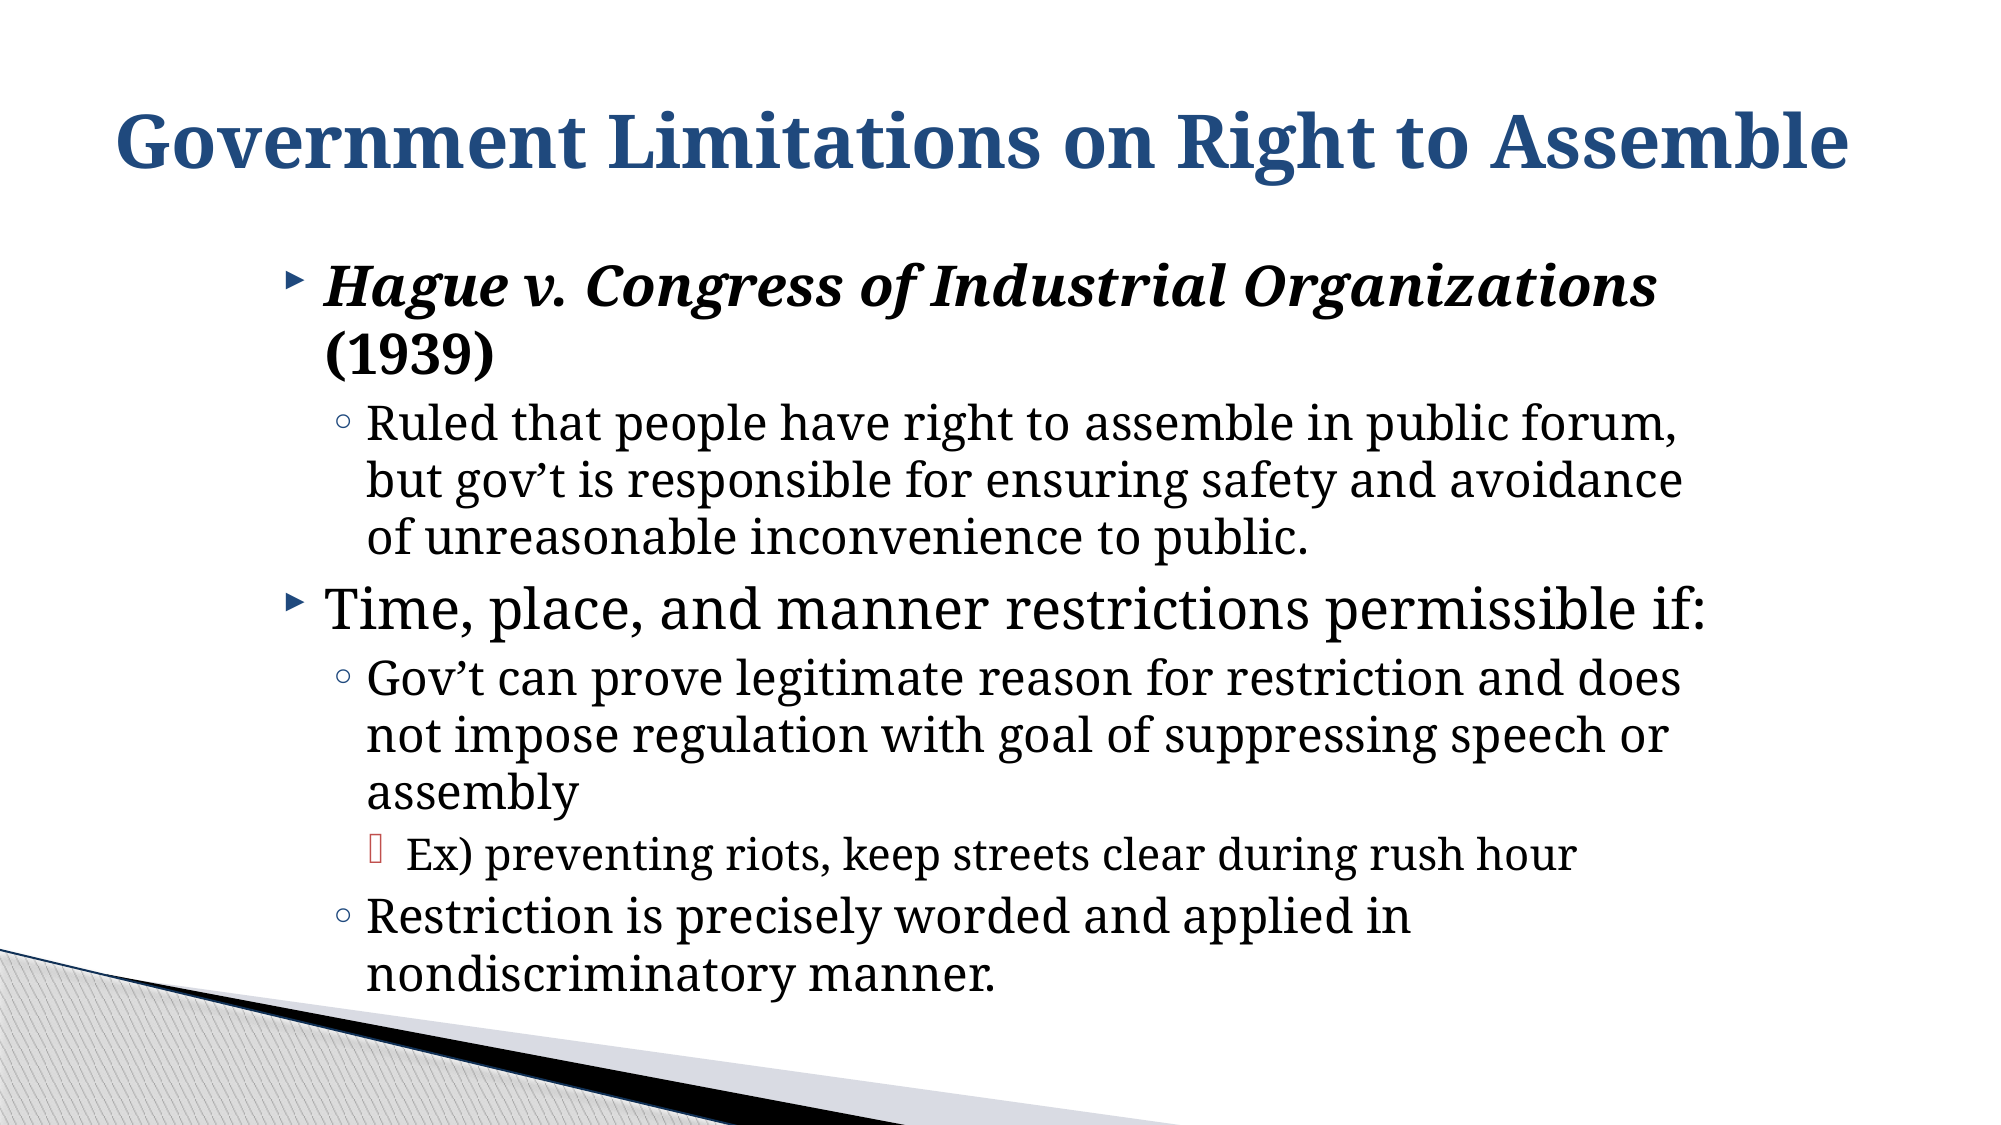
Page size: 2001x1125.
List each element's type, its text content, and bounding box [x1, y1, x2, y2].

list Hague v. Congress of Industrial Organizations (1939) Ruled that people have right to assemble in public forum, but gov’t is responsible for ensuring safety and avoidance of unreasonable inconvenience to public. Time, place, and manner restrictions permissible if: Gov’t can prove legitimate reason for restriction and does not impose regulation with goal of suppressing speech or assembly Ex) preventing riots, keep streets clear during rush hour Restriction is precisely worded and applied in nondiscriminatory manner. [249, 243, 1750, 986]
title Government Limitations on Right to Assemble [99, 45, 1900, 233]
